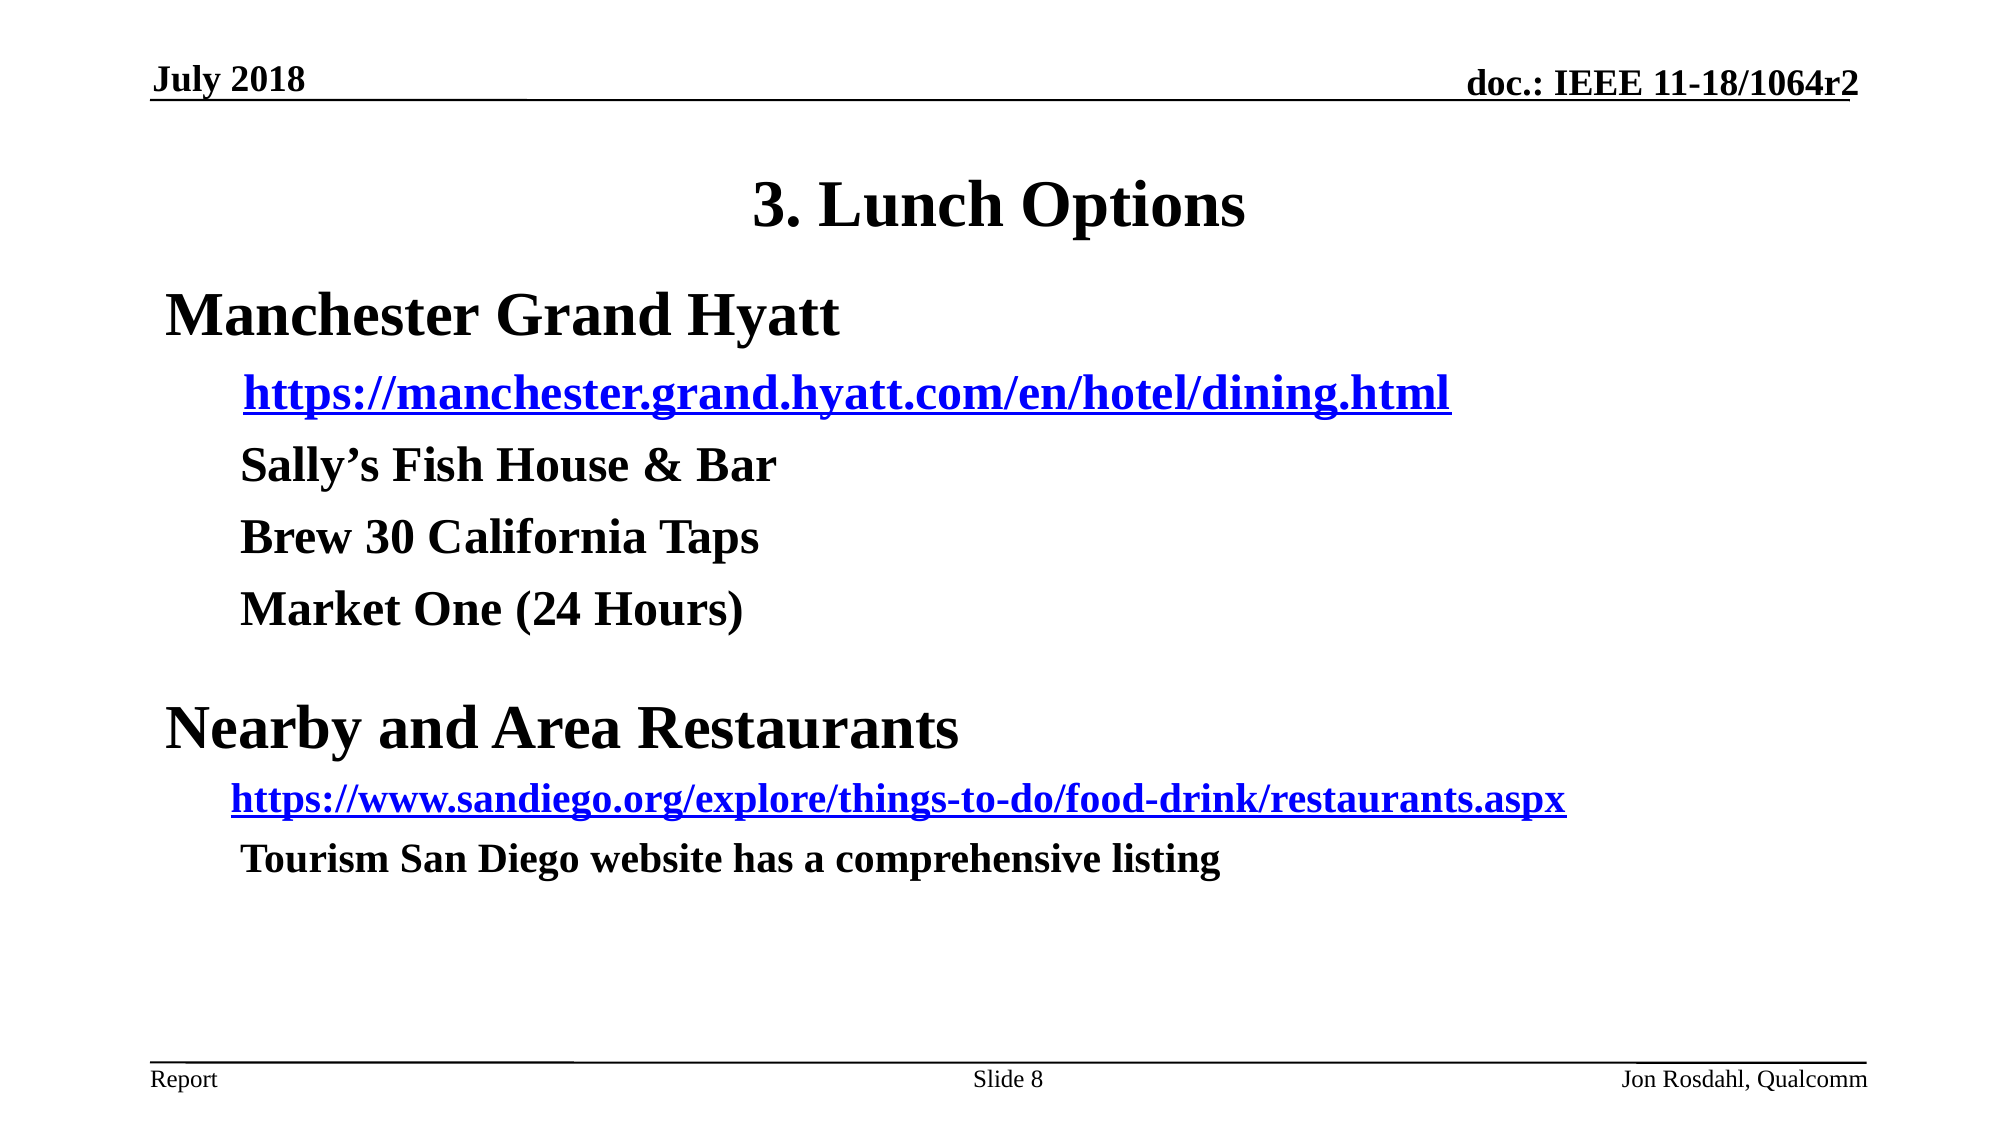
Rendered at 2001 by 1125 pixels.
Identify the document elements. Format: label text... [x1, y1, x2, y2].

list Manchester Grand Hyatt https://manchester.grand.hyatt.com/en/hotel/dining.html Sally’s Fish House & Bar Brew 30 California Taps Market One (24 Hours) Nearby and Area Restaurants https://www.sandiego.org/explore/things-to-do/food-drink/restaurants.aspx Tourism San Diego website has a comprehensive listing [149, 249, 1865, 1038]
title 3. Lunch Options [149, 112, 1850, 249]
slide_number Slide 8 [950, 1061, 1067, 1123]
footer Jon Rosdahl, Qualcomm [1171, 1061, 1869, 1093]
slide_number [152, 54, 563, 100]
